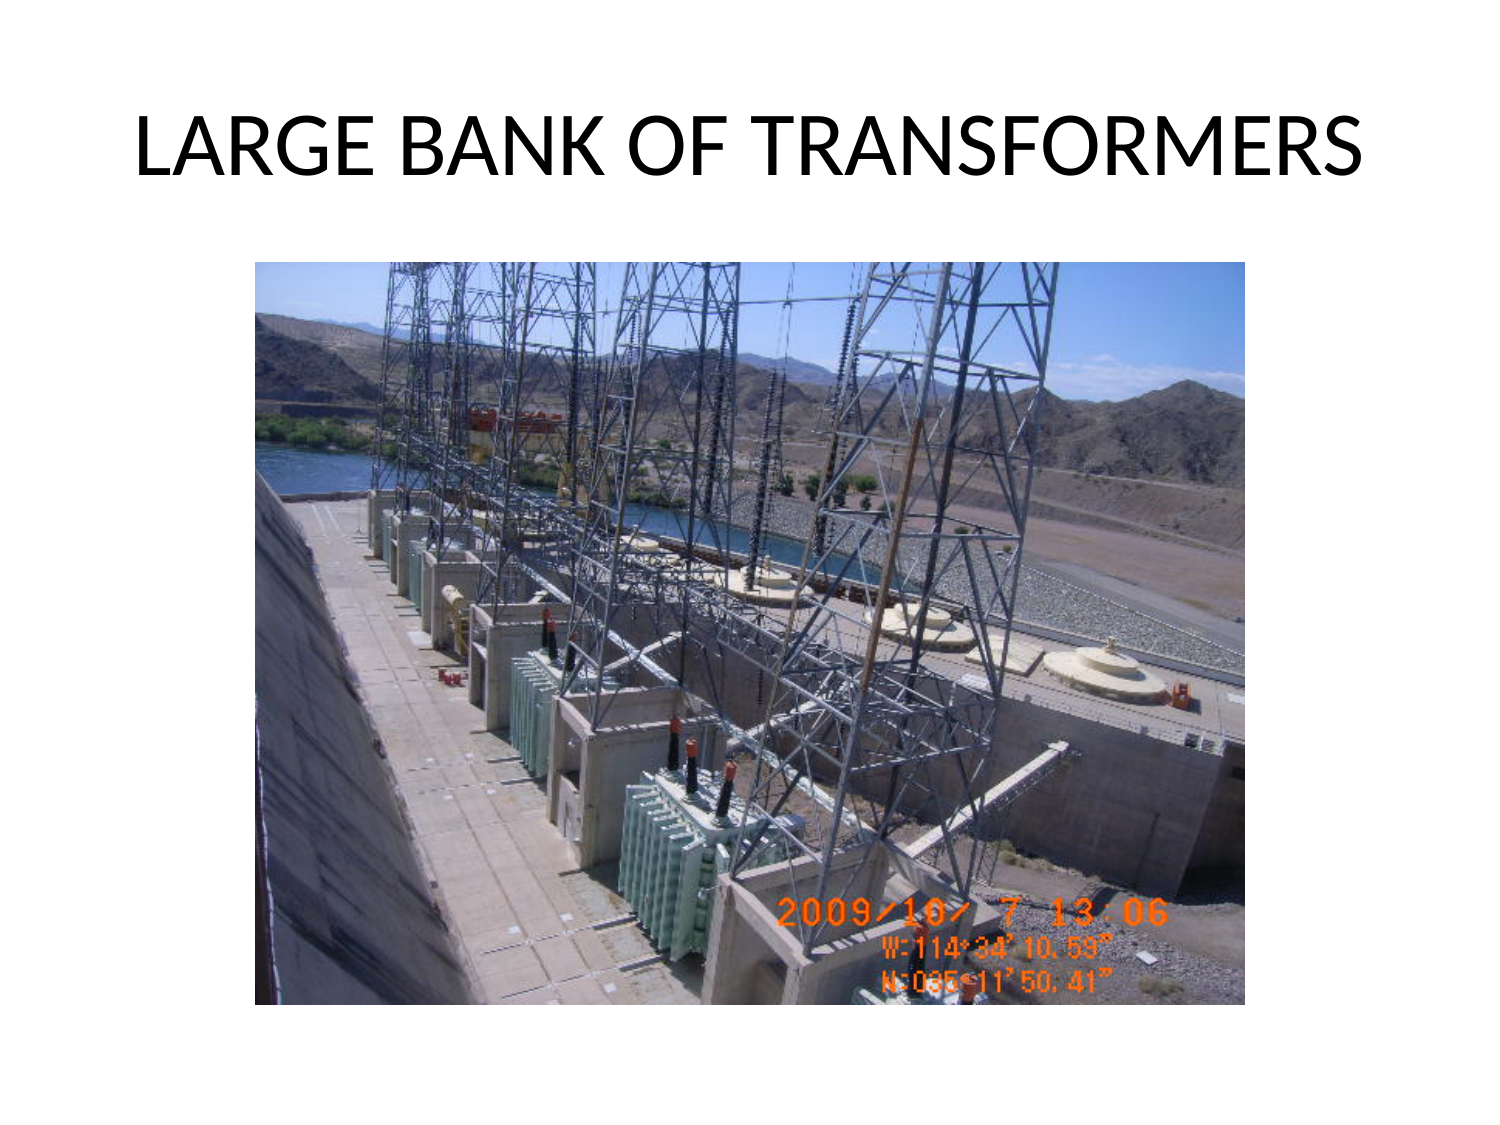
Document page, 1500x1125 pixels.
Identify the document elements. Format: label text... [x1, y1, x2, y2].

title LARGE BANK OF TRANSFORMERS [75, 45, 1425, 233]
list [254, 262, 1246, 1006]
